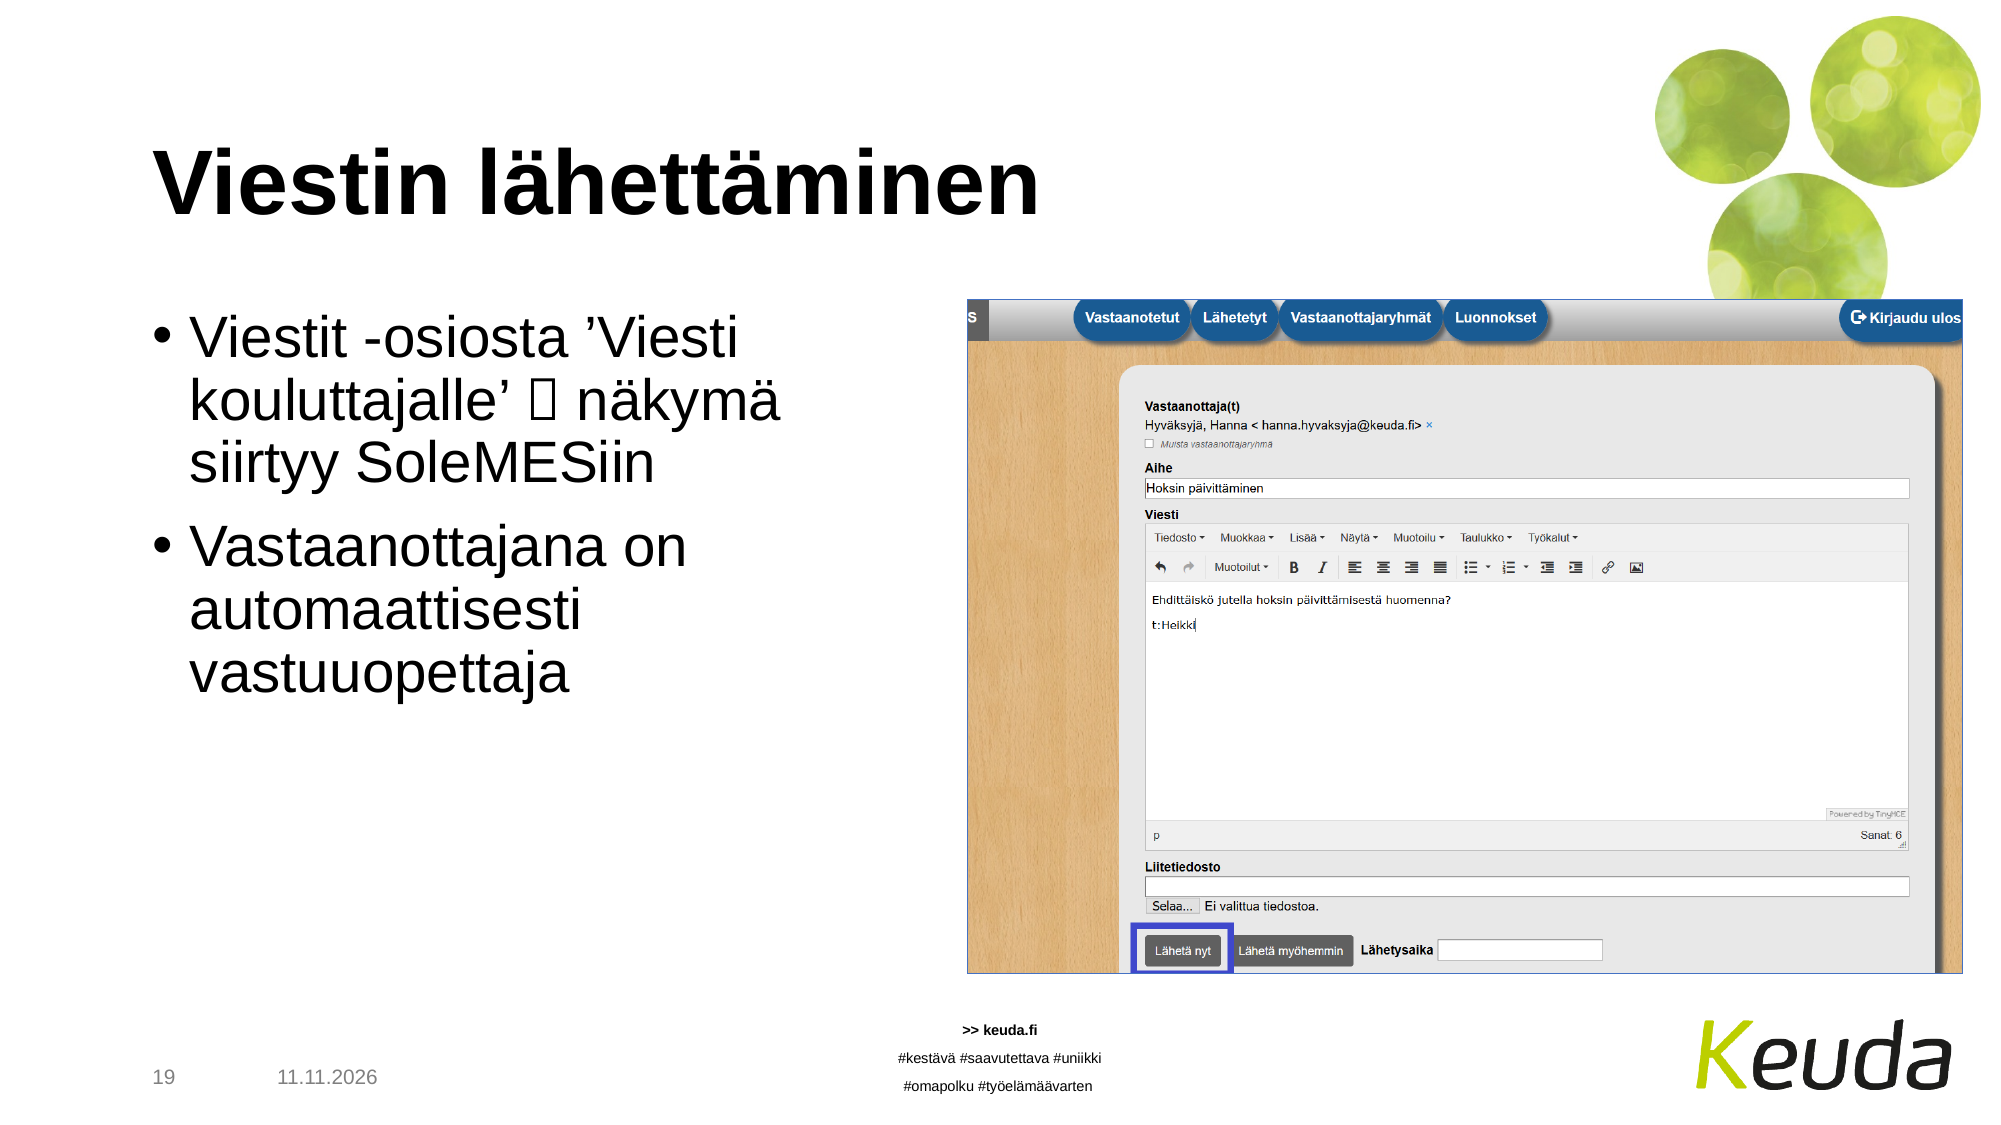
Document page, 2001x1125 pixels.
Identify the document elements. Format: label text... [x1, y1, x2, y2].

picture [967, 16, 1981, 974]
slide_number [262, 1009, 503, 1097]
slide_number 19 [137, 1009, 241, 1097]
list Viestit -osiosta ’Viesti kouluttajalle’  näkymä siirtyy SoleMESiin Vastaanottajana on automaattisesti vastuuopettaja [137, 299, 884, 974]
footer >> keuda.fi #kestävä #saavutettava #uniikki #omapolku #työelämäävarten [662, 1009, 1338, 1103]
picture [1682, 1004, 1965, 1104]
title Viestin lähettäminen [137, 92, 1863, 278]
